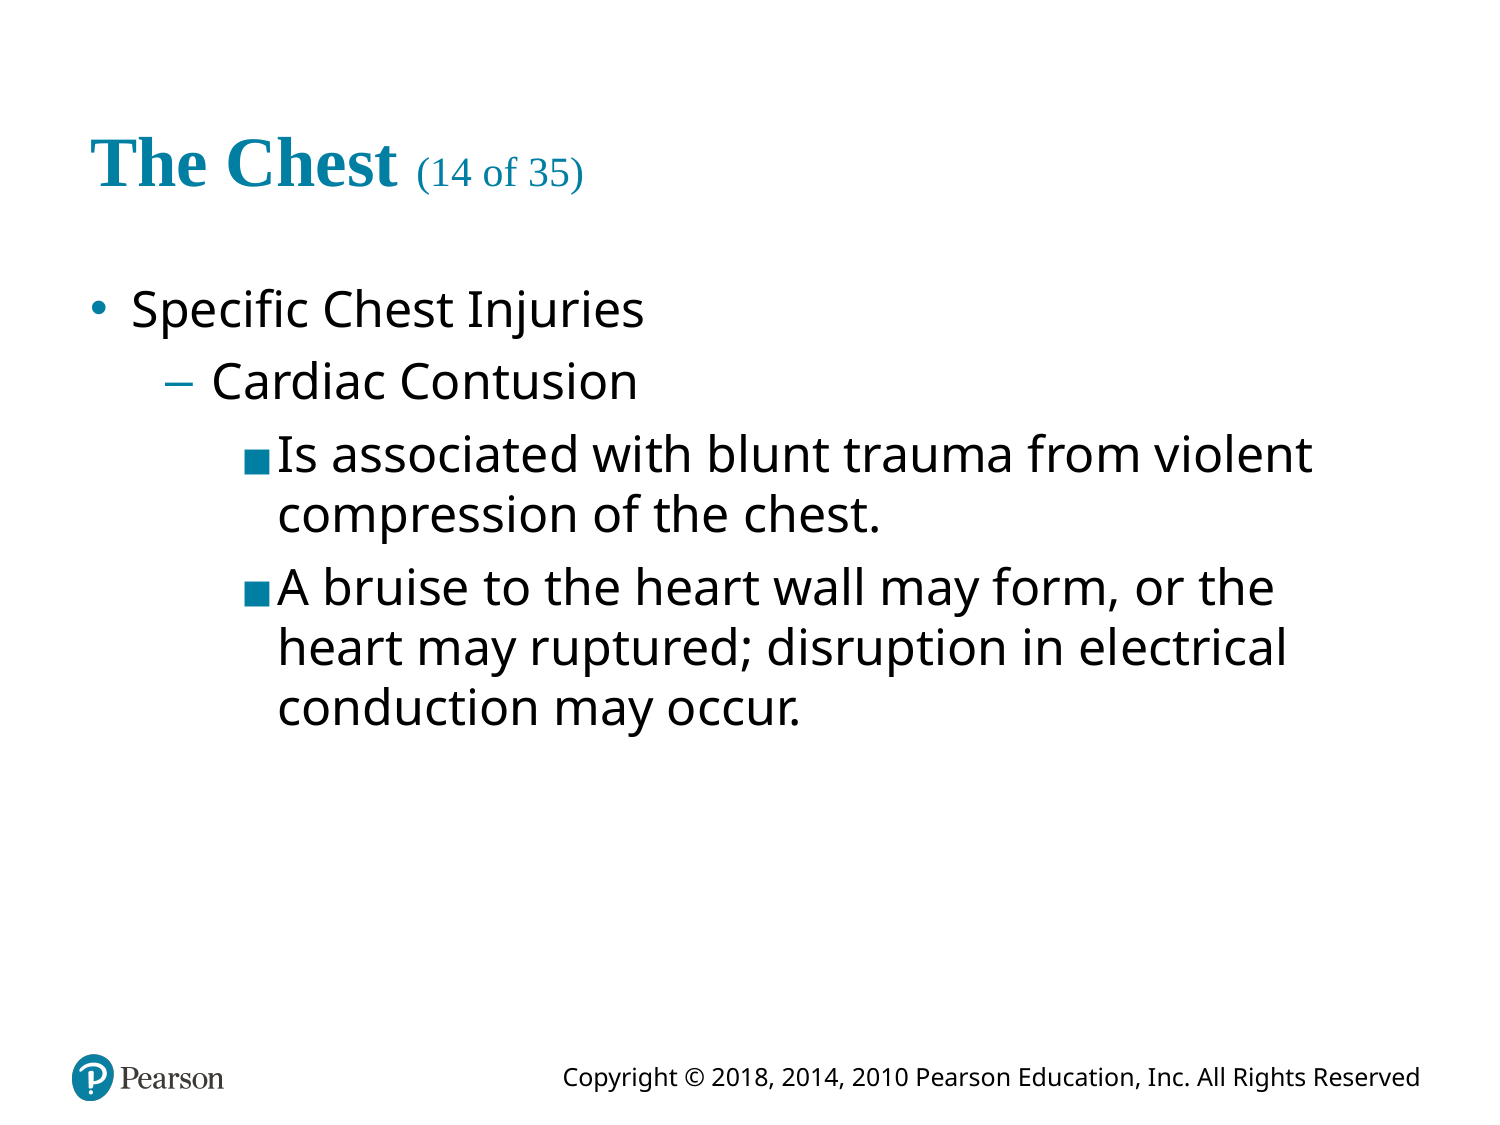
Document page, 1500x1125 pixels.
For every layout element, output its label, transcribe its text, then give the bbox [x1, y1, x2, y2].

picture [72, 1054, 88, 1070]
list Specific Chest Injuries Cardiac Contusion Is associated with blunt trauma from violent compression of the chest. A bruise to the heart wall may form, or the heart may ruptured; disruption in electrical conduction may occur. [75, 262, 1425, 755]
title The Chest (14 of 35) [75, 35, 1425, 216]
picture [80, 1063, 106, 1088]
picture [98, 1054, 224, 1101]
picture [72, 1087, 83, 1101]
